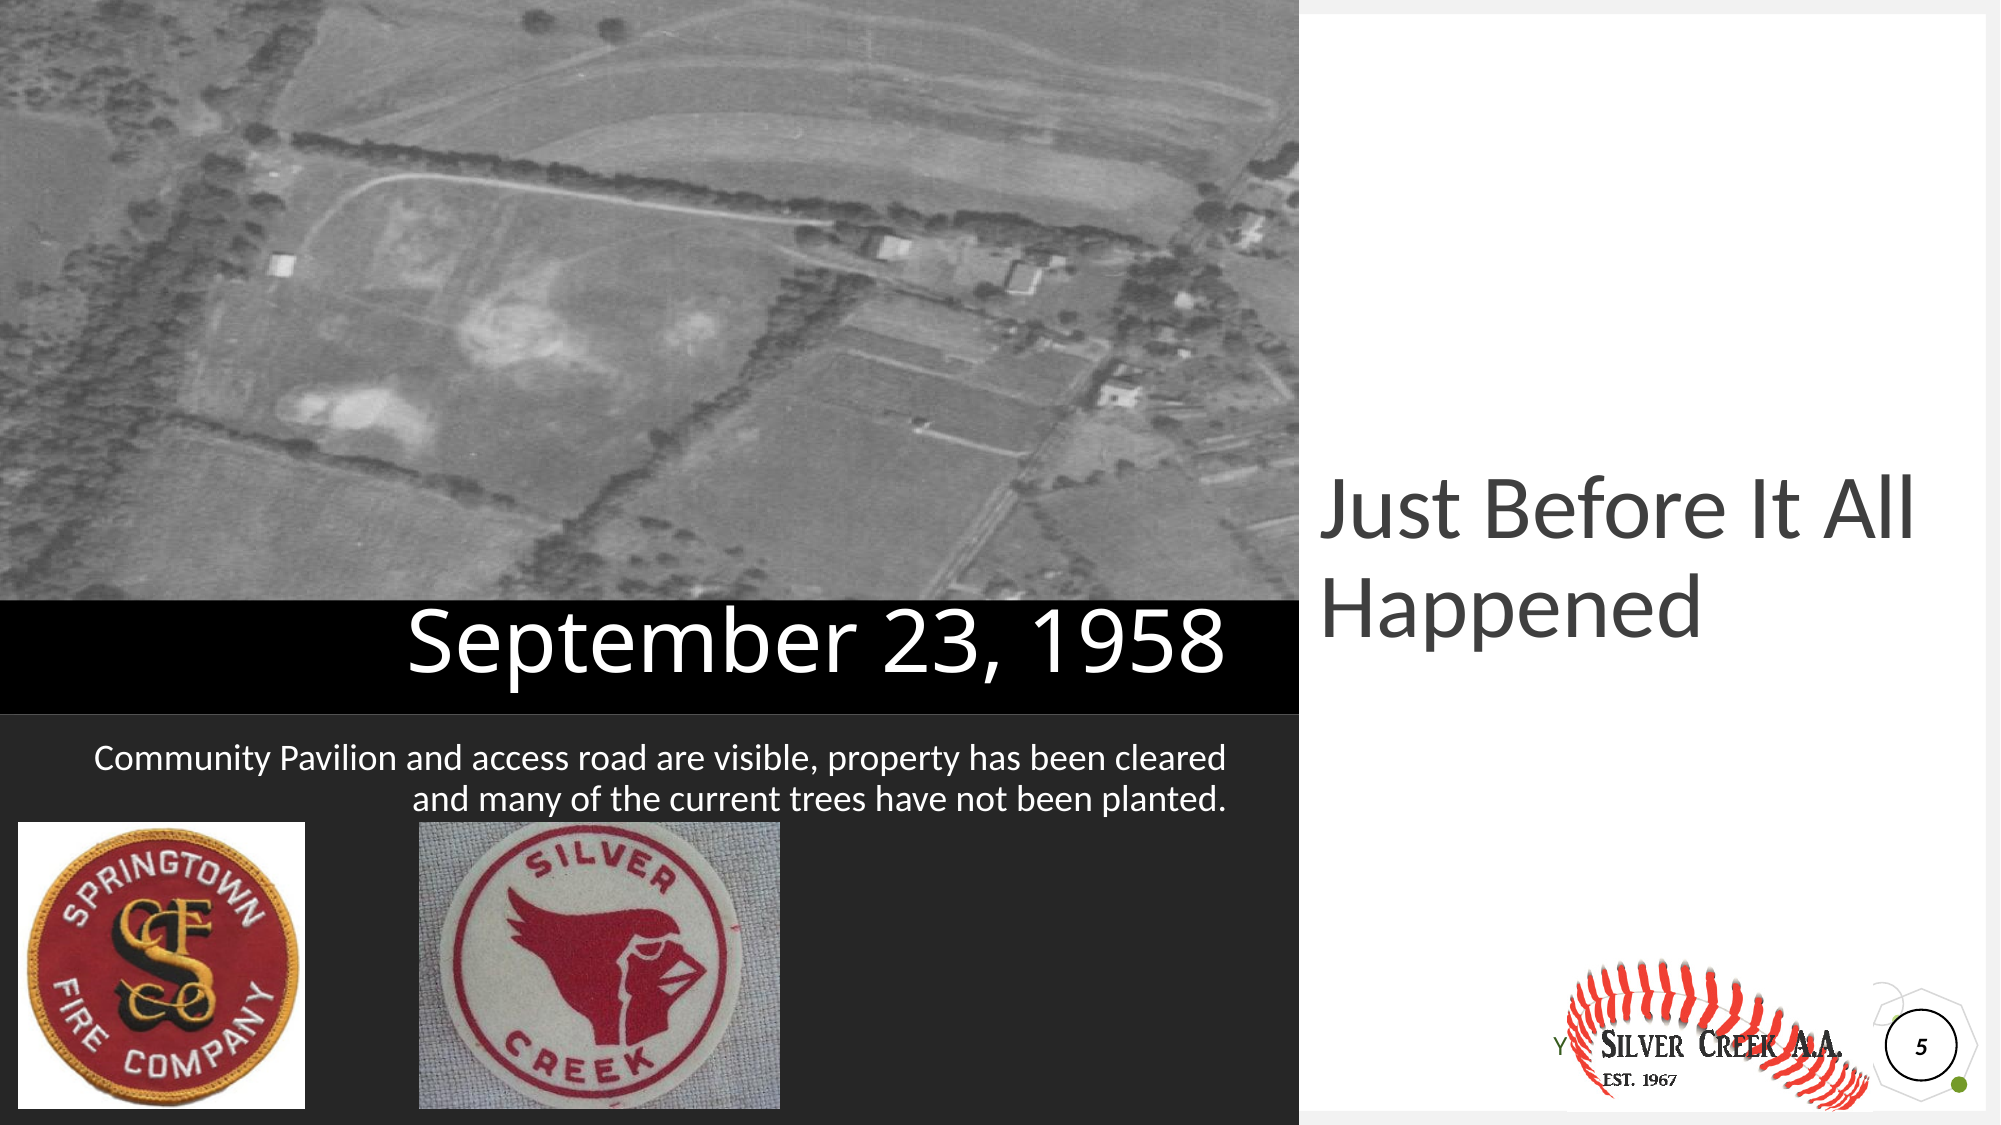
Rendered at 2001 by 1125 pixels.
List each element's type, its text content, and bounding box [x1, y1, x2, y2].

list Just Before It All Happened [1319, 0, 1957, 658]
subtitle Community Pavilion and access road are visible, property has been cleared and many of the current trees have not been planted. [0, 714, 1299, 1125]
picture [18, 822, 305, 1109]
picture [1567, 942, 1873, 1112]
picture [0, 0, 1300, 601]
slide_number ‹#› [1885, 1008, 1958, 1082]
picture [419, 822, 780, 1109]
title September 23, 1958 [0, 609, 1299, 714]
